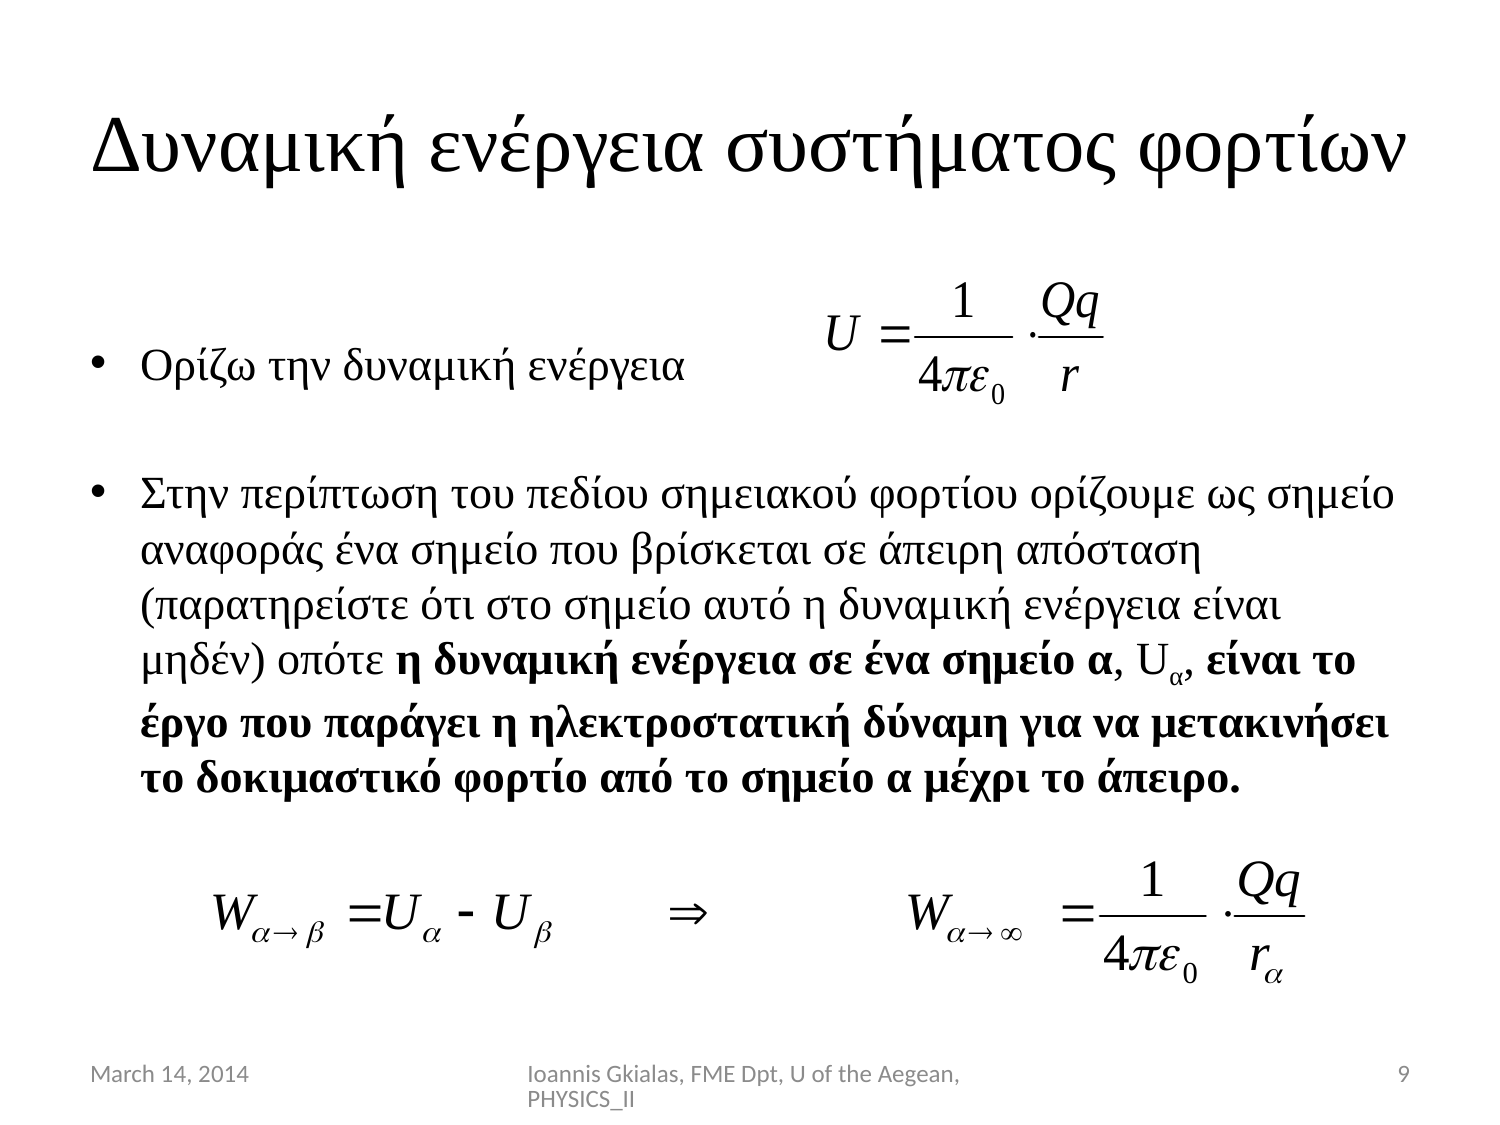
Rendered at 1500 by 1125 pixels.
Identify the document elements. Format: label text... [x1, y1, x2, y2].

footer Ioannis Gkialas, FME Dpt, U of the Aegean, PHYSICS_II [512, 1042, 988, 1103]
slide_number 9 [1074, 1042, 1425, 1103]
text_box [206, 845, 1338, 996]
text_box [820, 266, 1114, 417]
list Ορίζω την δυναμική ενέργεια Στην περίπτωση του πεδίου σημειακού φορτίου ορίζουμε ως σημείο αναφοράς ένα σημείο που βρίσκεται σε άπειρη απόσταση (παρατηρείστε ότι στο σημείο αυτό η δυναμική ενέργεια είναι μηδέν) οπότε η δυναμική ενέργεια σε ένα σημείο α, Uα, είναι το έργο που παράγει η ηλεκτροστατική δύναμη για να μετακινήσει το δοκιμαστικό φορτίο από το σημείο α μέχρι το άπειρο. [75, 262, 1425, 835]
title Δυναμική ενέργεια συστήματος φορτίων [41, 45, 1459, 233]
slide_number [75, 1042, 425, 1103]
